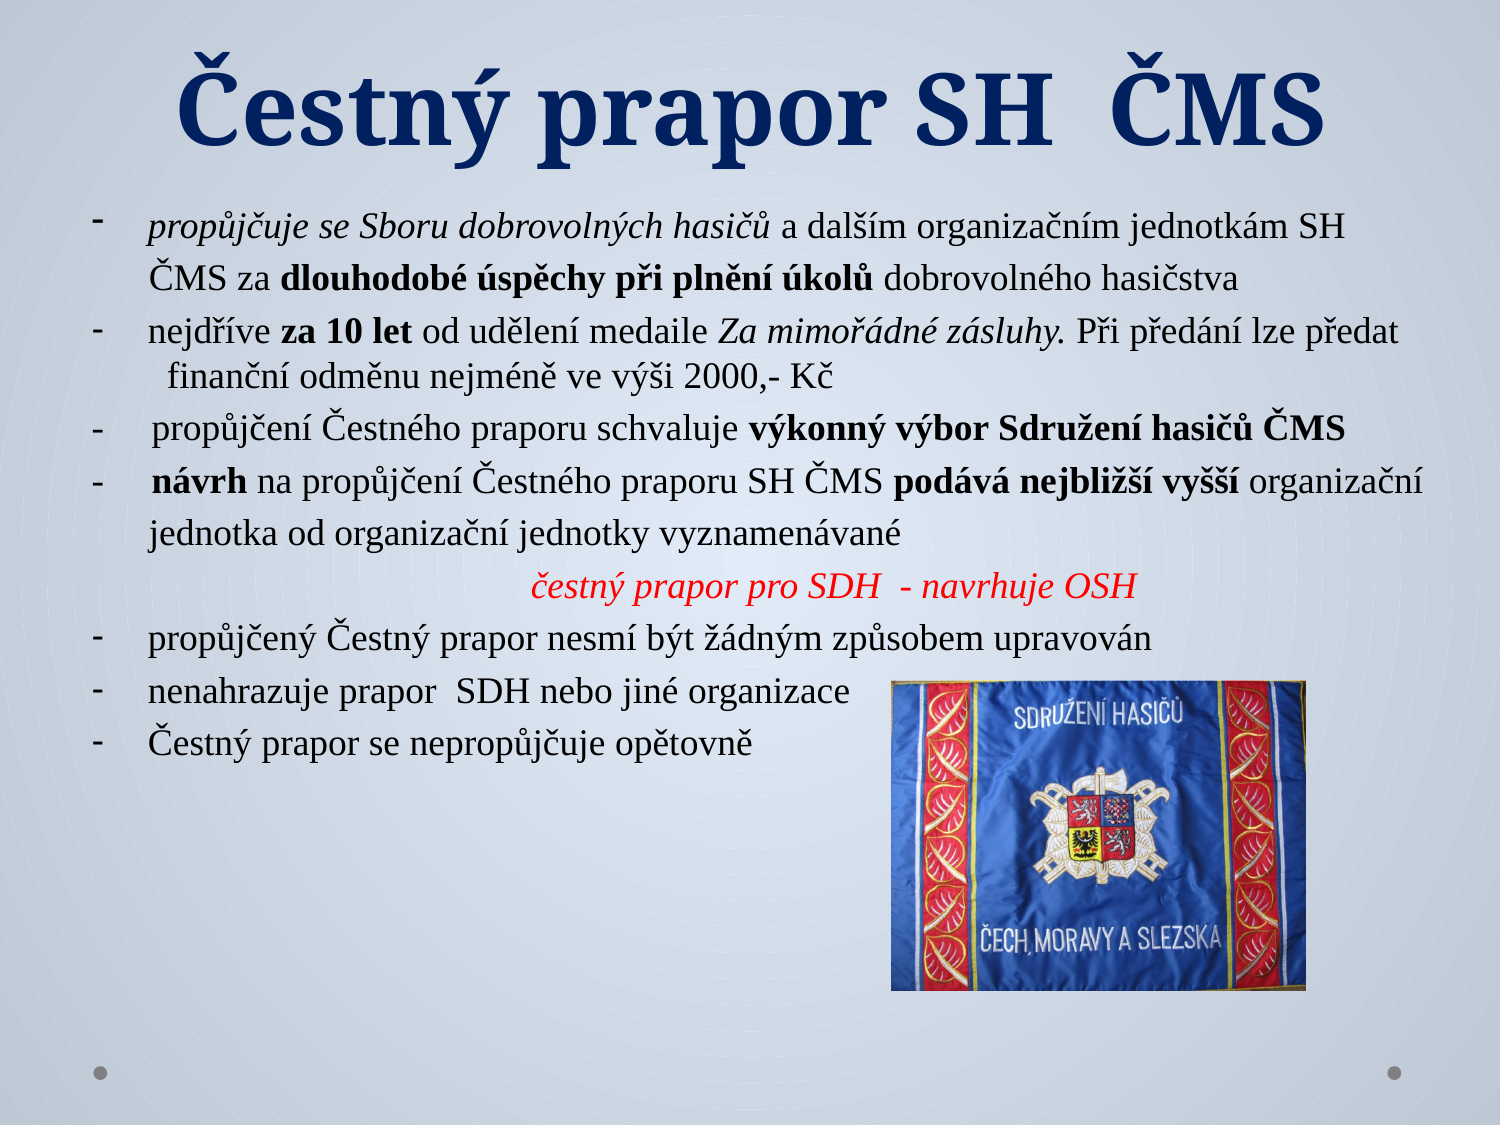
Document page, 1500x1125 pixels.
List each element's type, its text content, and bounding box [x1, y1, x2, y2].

list propůjčuje se Sboru dobrovolných hasičů a dalším organizačním jednotkám SH ČMS za dlouhodobé úspěchy při plnění úkolů dobrovolného hasičstva nejdříve za 10 let od udělení medaile Za mimořádné zásluhy. Při předání lze předat finanční odměnu nejméně ve výši 2000,- Kč - propůjčení Čestného praporu schvaluje výkonný výbor Sdružení hasičů ČMS - návrh na propůjčení Čestného praporu SH ČMS podává nejbližší vyšší organizační jednotka od organizační jednotky vyznamenávané čestný prapor pro SDH - navrhuje OSH propůjčený Čestný prapor nesmí být žádným způsobem upravován nenahrazuje prapor SDH nebo jiné organizace Čestný prapor se nepropůjčuje opětovně [76, 193, 1449, 936]
title Čestný prapor SH ČMS [76, 66, 1427, 173]
picture [891, 680, 1306, 991]
